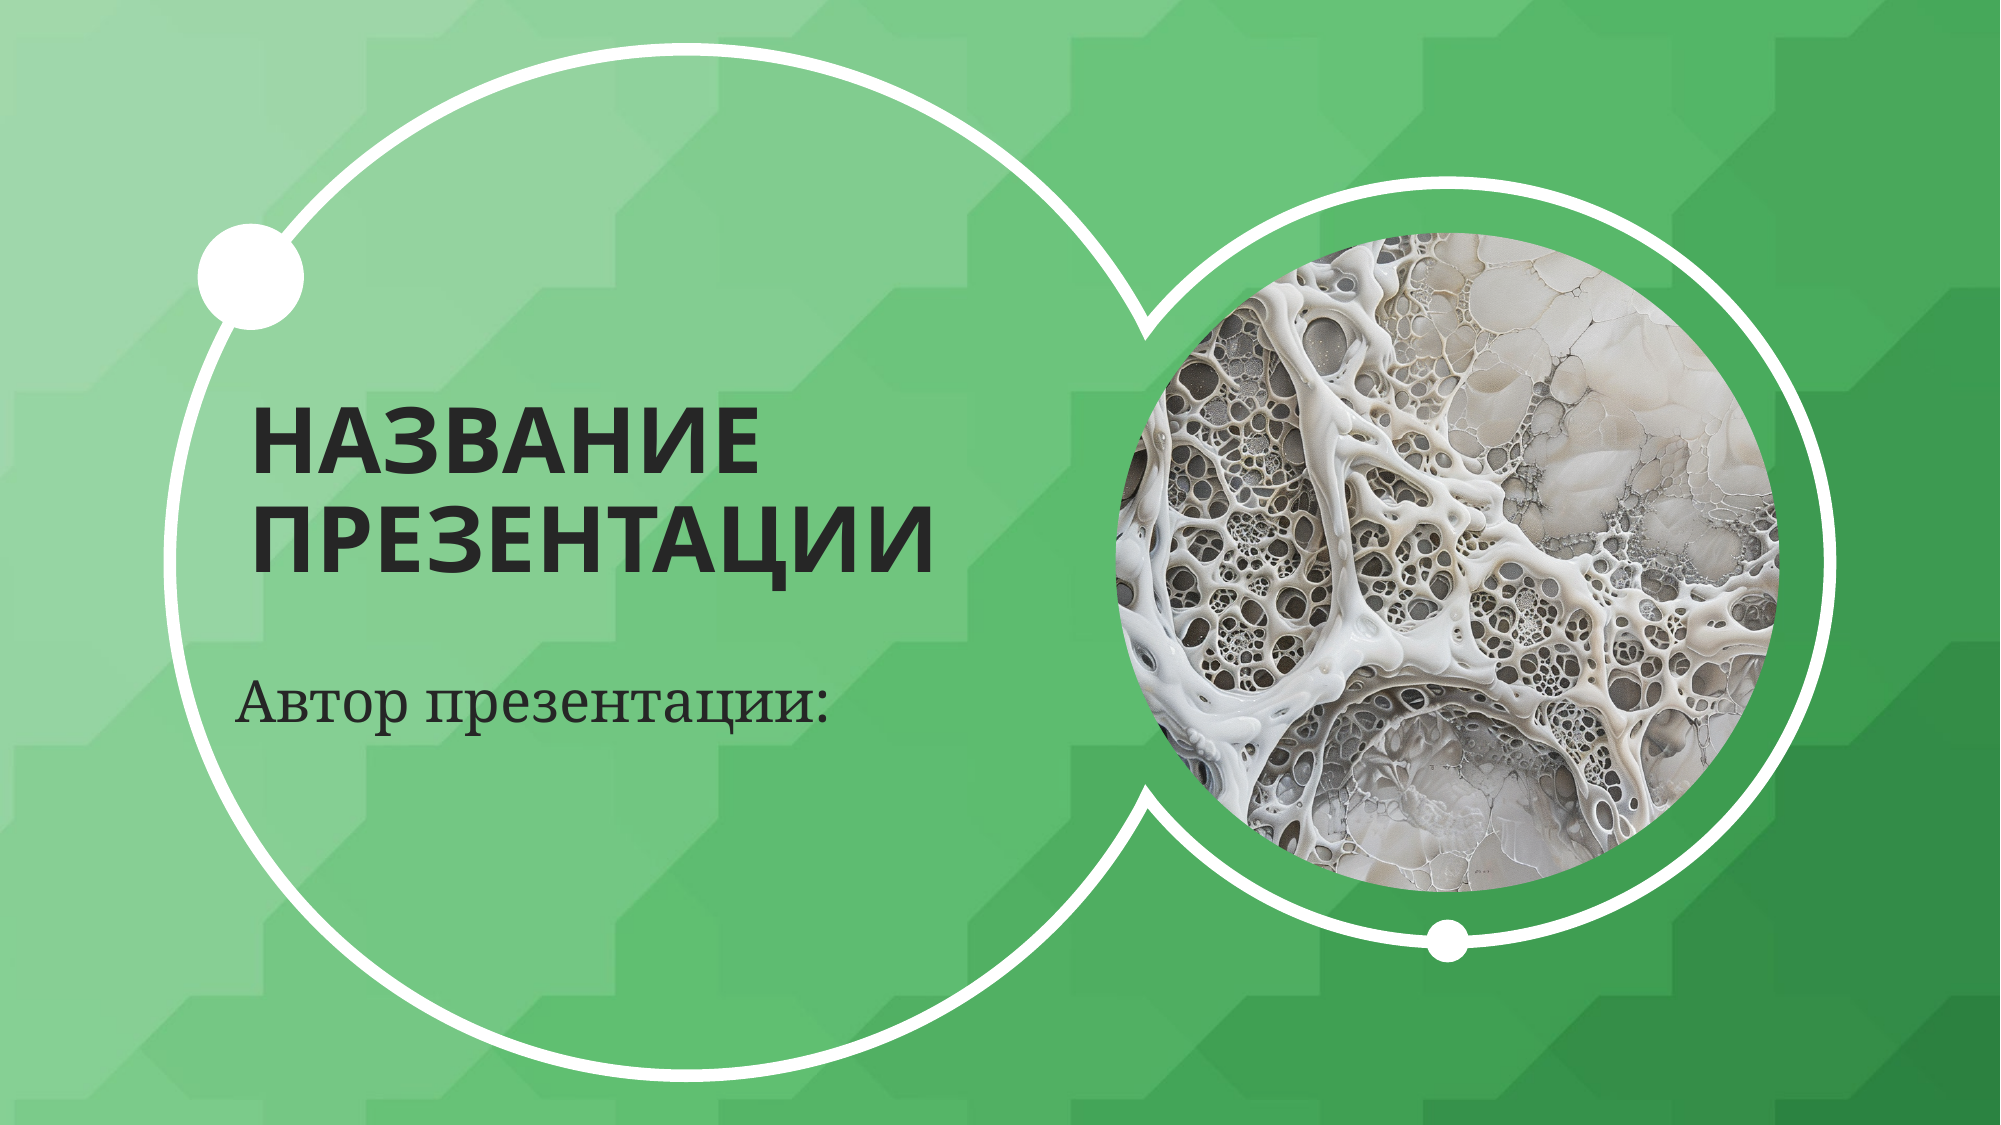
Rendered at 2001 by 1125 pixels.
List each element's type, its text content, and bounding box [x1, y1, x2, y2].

text_box Автор презентации: [220, 657, 1014, 742]
title НАЗВАНИЕ ПРЕЗЕНТАЦИИ [233, 384, 1115, 603]
text_box [1425, 918, 1471, 964]
text_box [168, 48, 1115, 1077]
text_box [196, 222, 305, 331]
text_box [1256, 893, 1639, 943]
picture [1115, 232, 1780, 893]
text_box [1780, 372, 1832, 753]
text_box [1256, 181, 1639, 232]
